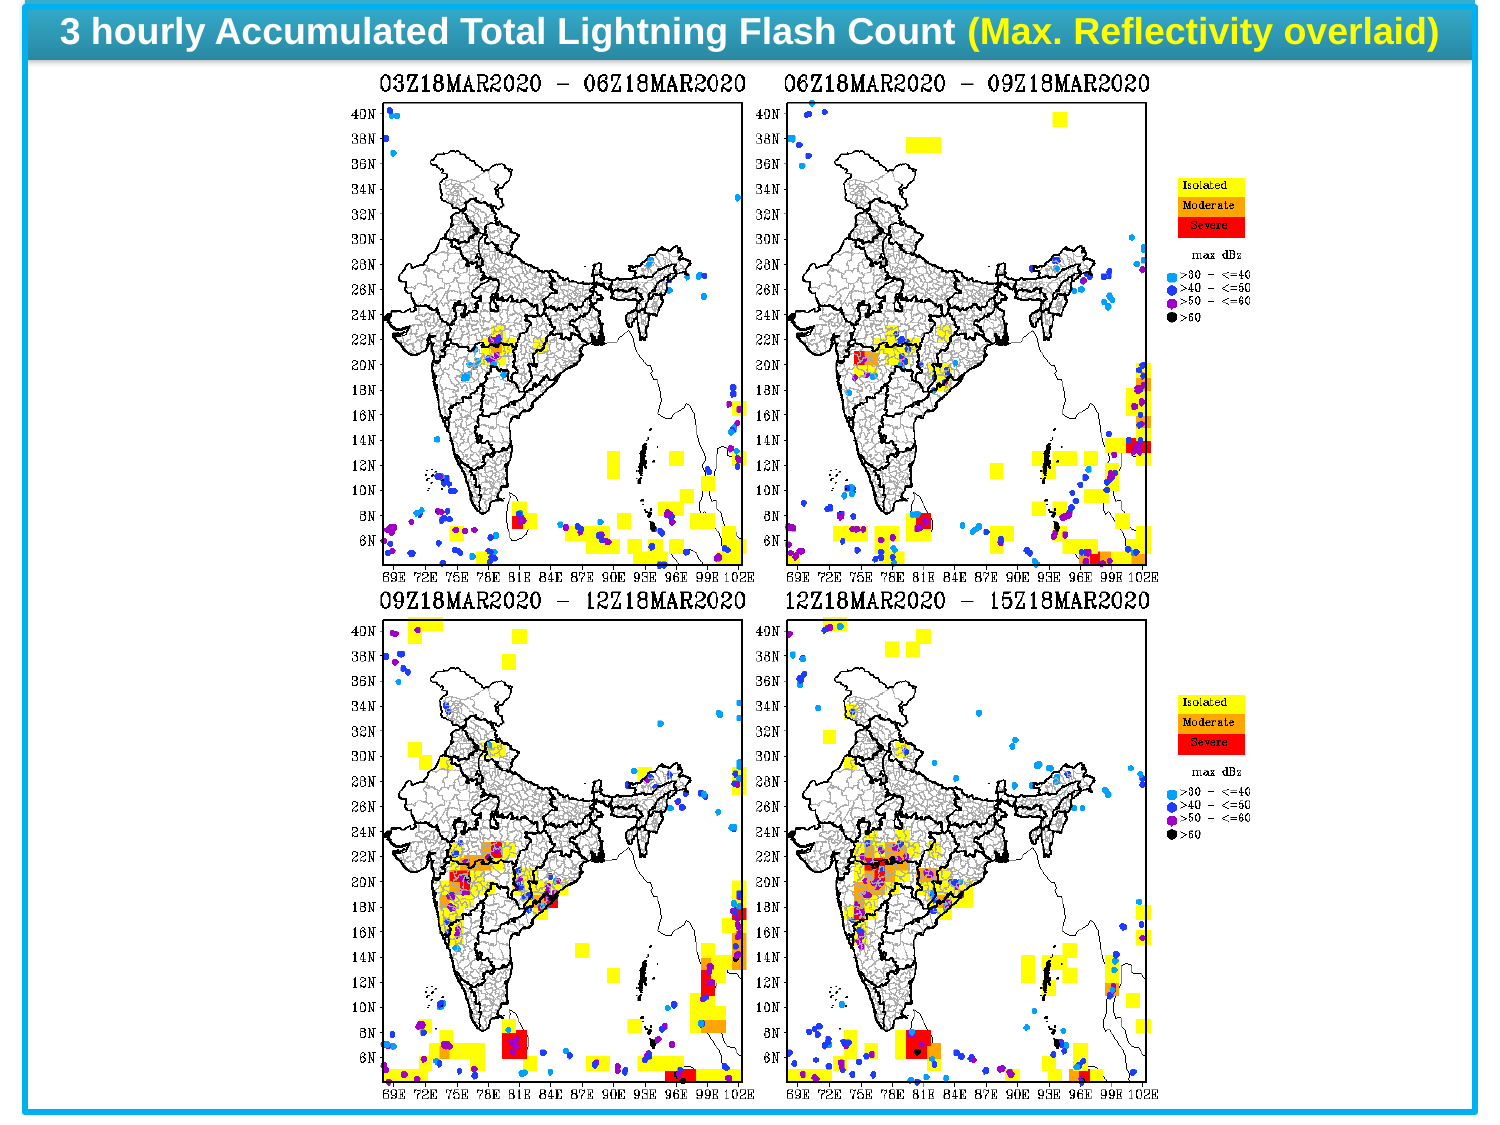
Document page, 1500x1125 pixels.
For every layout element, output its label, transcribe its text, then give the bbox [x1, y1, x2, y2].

text_box [23, 5, 1477, 1114]
text_box 3 hourly Accumulated Total Lightning Flash Count (Max. Reflectivity overlaid) [24, 0, 1475, 5]
picture [350, 74, 1251, 1100]
